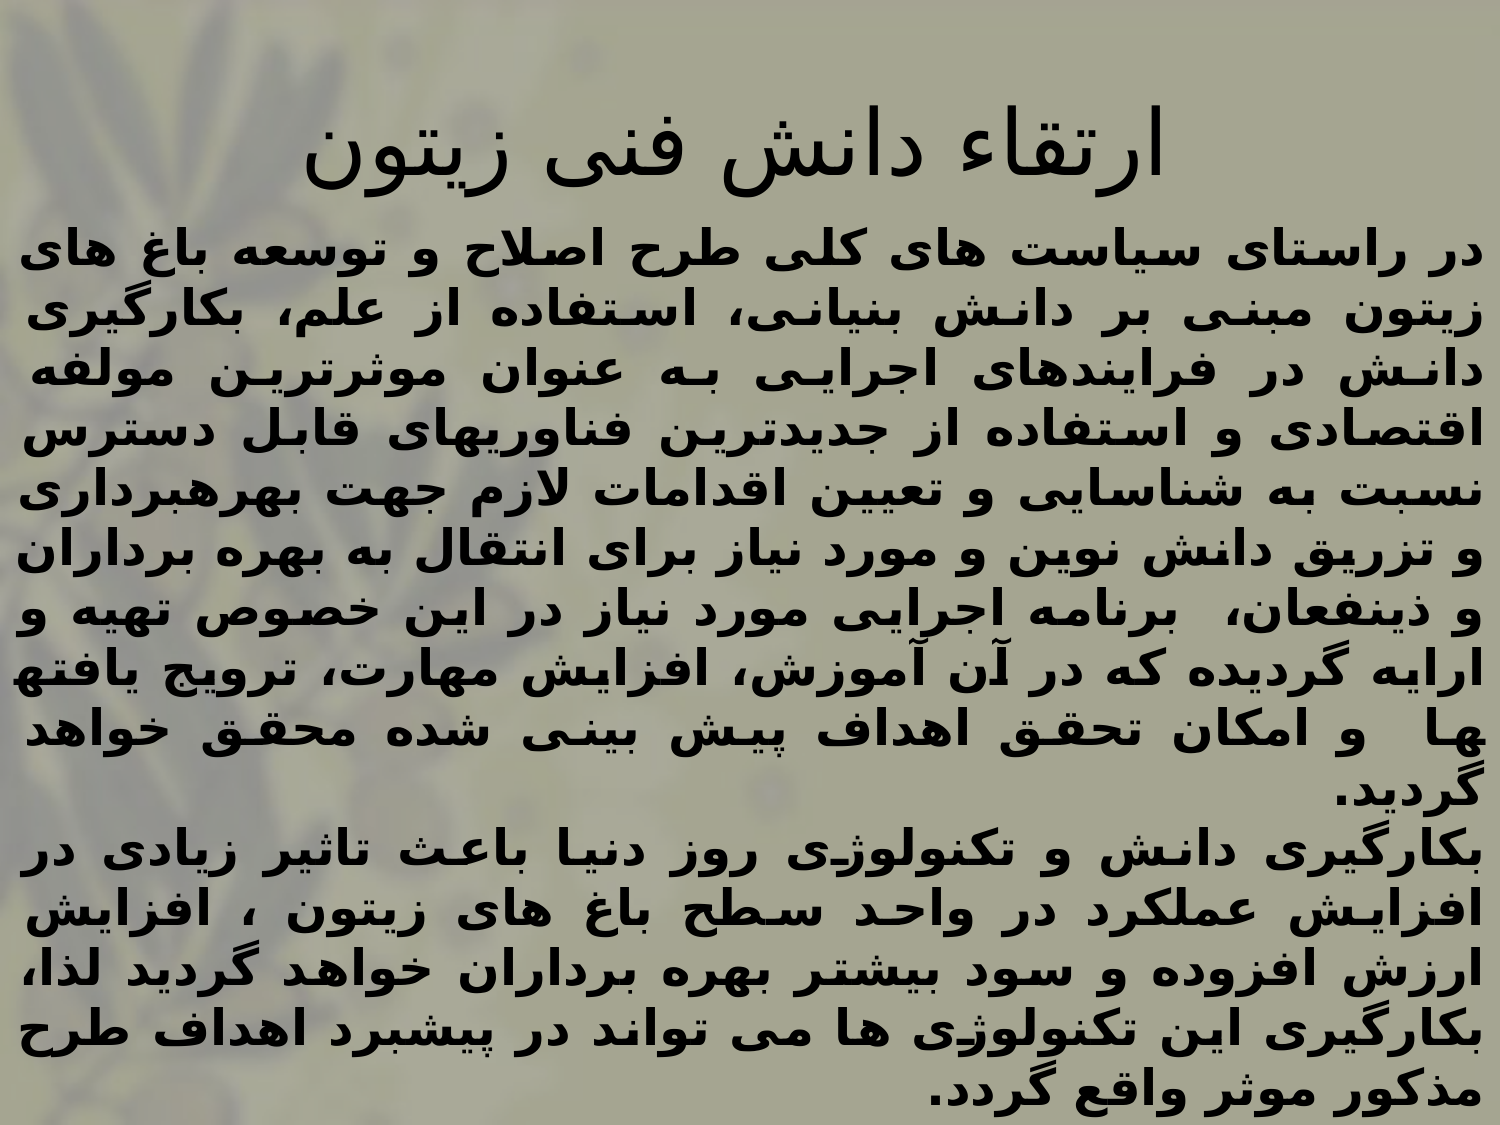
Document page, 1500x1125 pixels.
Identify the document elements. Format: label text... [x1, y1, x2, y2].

text_box در راستای سیاست ­های کلی طرح اصلاح و توسعه باغ های زیتون مبنی بر دانش بنیانی، استفاده از علم، بکارگیری دانش در فرایندهای اجرایی به عنوان موثرترین مولفه اقتصادی و استفاده از جدیدترین فناوری­های قابل دسترس نسبت به شناسایی و تعیین اقدامات لازم جهت بهره­برداری و تزریق دانش نوین و مورد نیاز برای انتقال به بهره برداران و ذینفعان، برنامه اجرایی مورد نیاز در این خصوص تهیه و ارایه گردیده که در آن آموزش، افزایش مهارت، ترویج یافته­ها و امکان تحقق اهداف پیش بینی شده محقق خواهد گردید. بکارگیری دانش و تکنولوژی روز دنیا باعث تاثیر زیادی در افزایش عملکرد در واحد سطح باغ های زیتون ، افزایش ارزش افزوده و سود بیشتر بهره برداران خواهد گردید لذا، بکارگیری این تکنولوژی ها می تواند در پیشبرد اهداف طرح مذکور موثر واقع گردد. [0, 208, 1500, 1123]
title ارتقاء دانش فنی زیتون [75, 45, 1425, 208]
